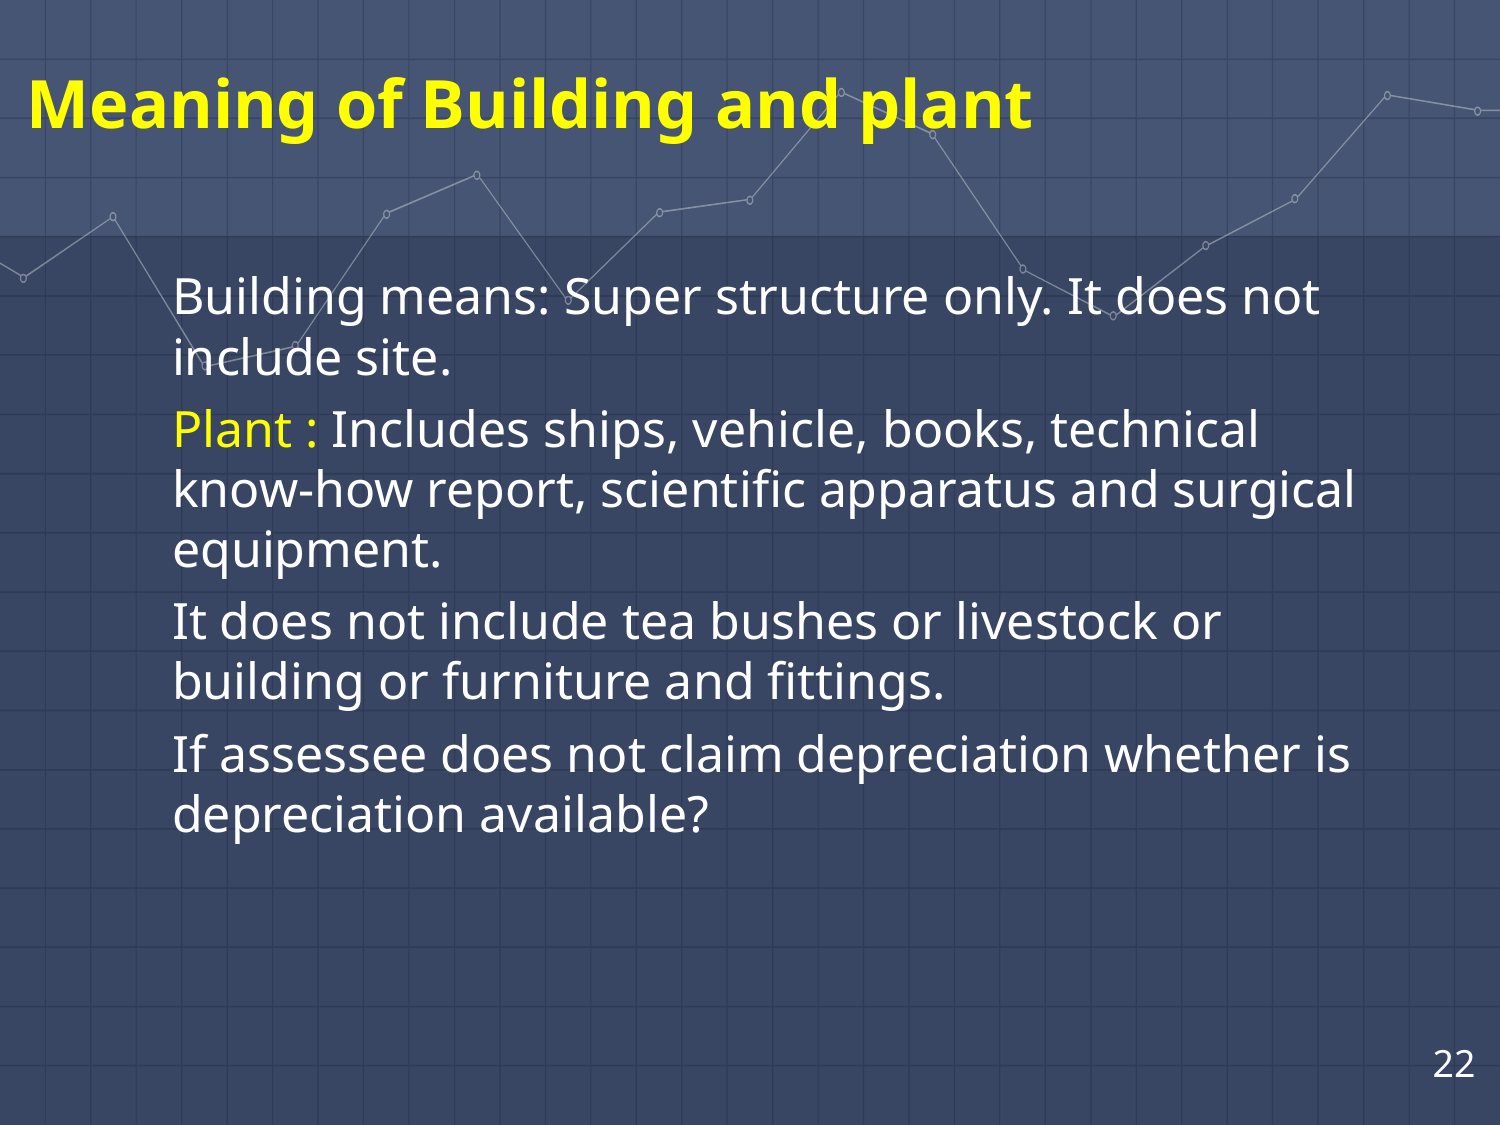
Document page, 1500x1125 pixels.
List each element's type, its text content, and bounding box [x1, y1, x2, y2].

slide_number 22 [1408, 1005, 1500, 1125]
list Building means: Super structure only. It does not include site. Plant : Includes ships, vehicle, books, technical know-how report, scientific apparatus and surgical equipment. It does not include tea bushes or livestock or building or furniture and fittings. If assessee does not claim depreciation whether is depreciation available? [82, 249, 1418, 1016]
text_box Meaning of Building and plant [11, 46, 1348, 219]
